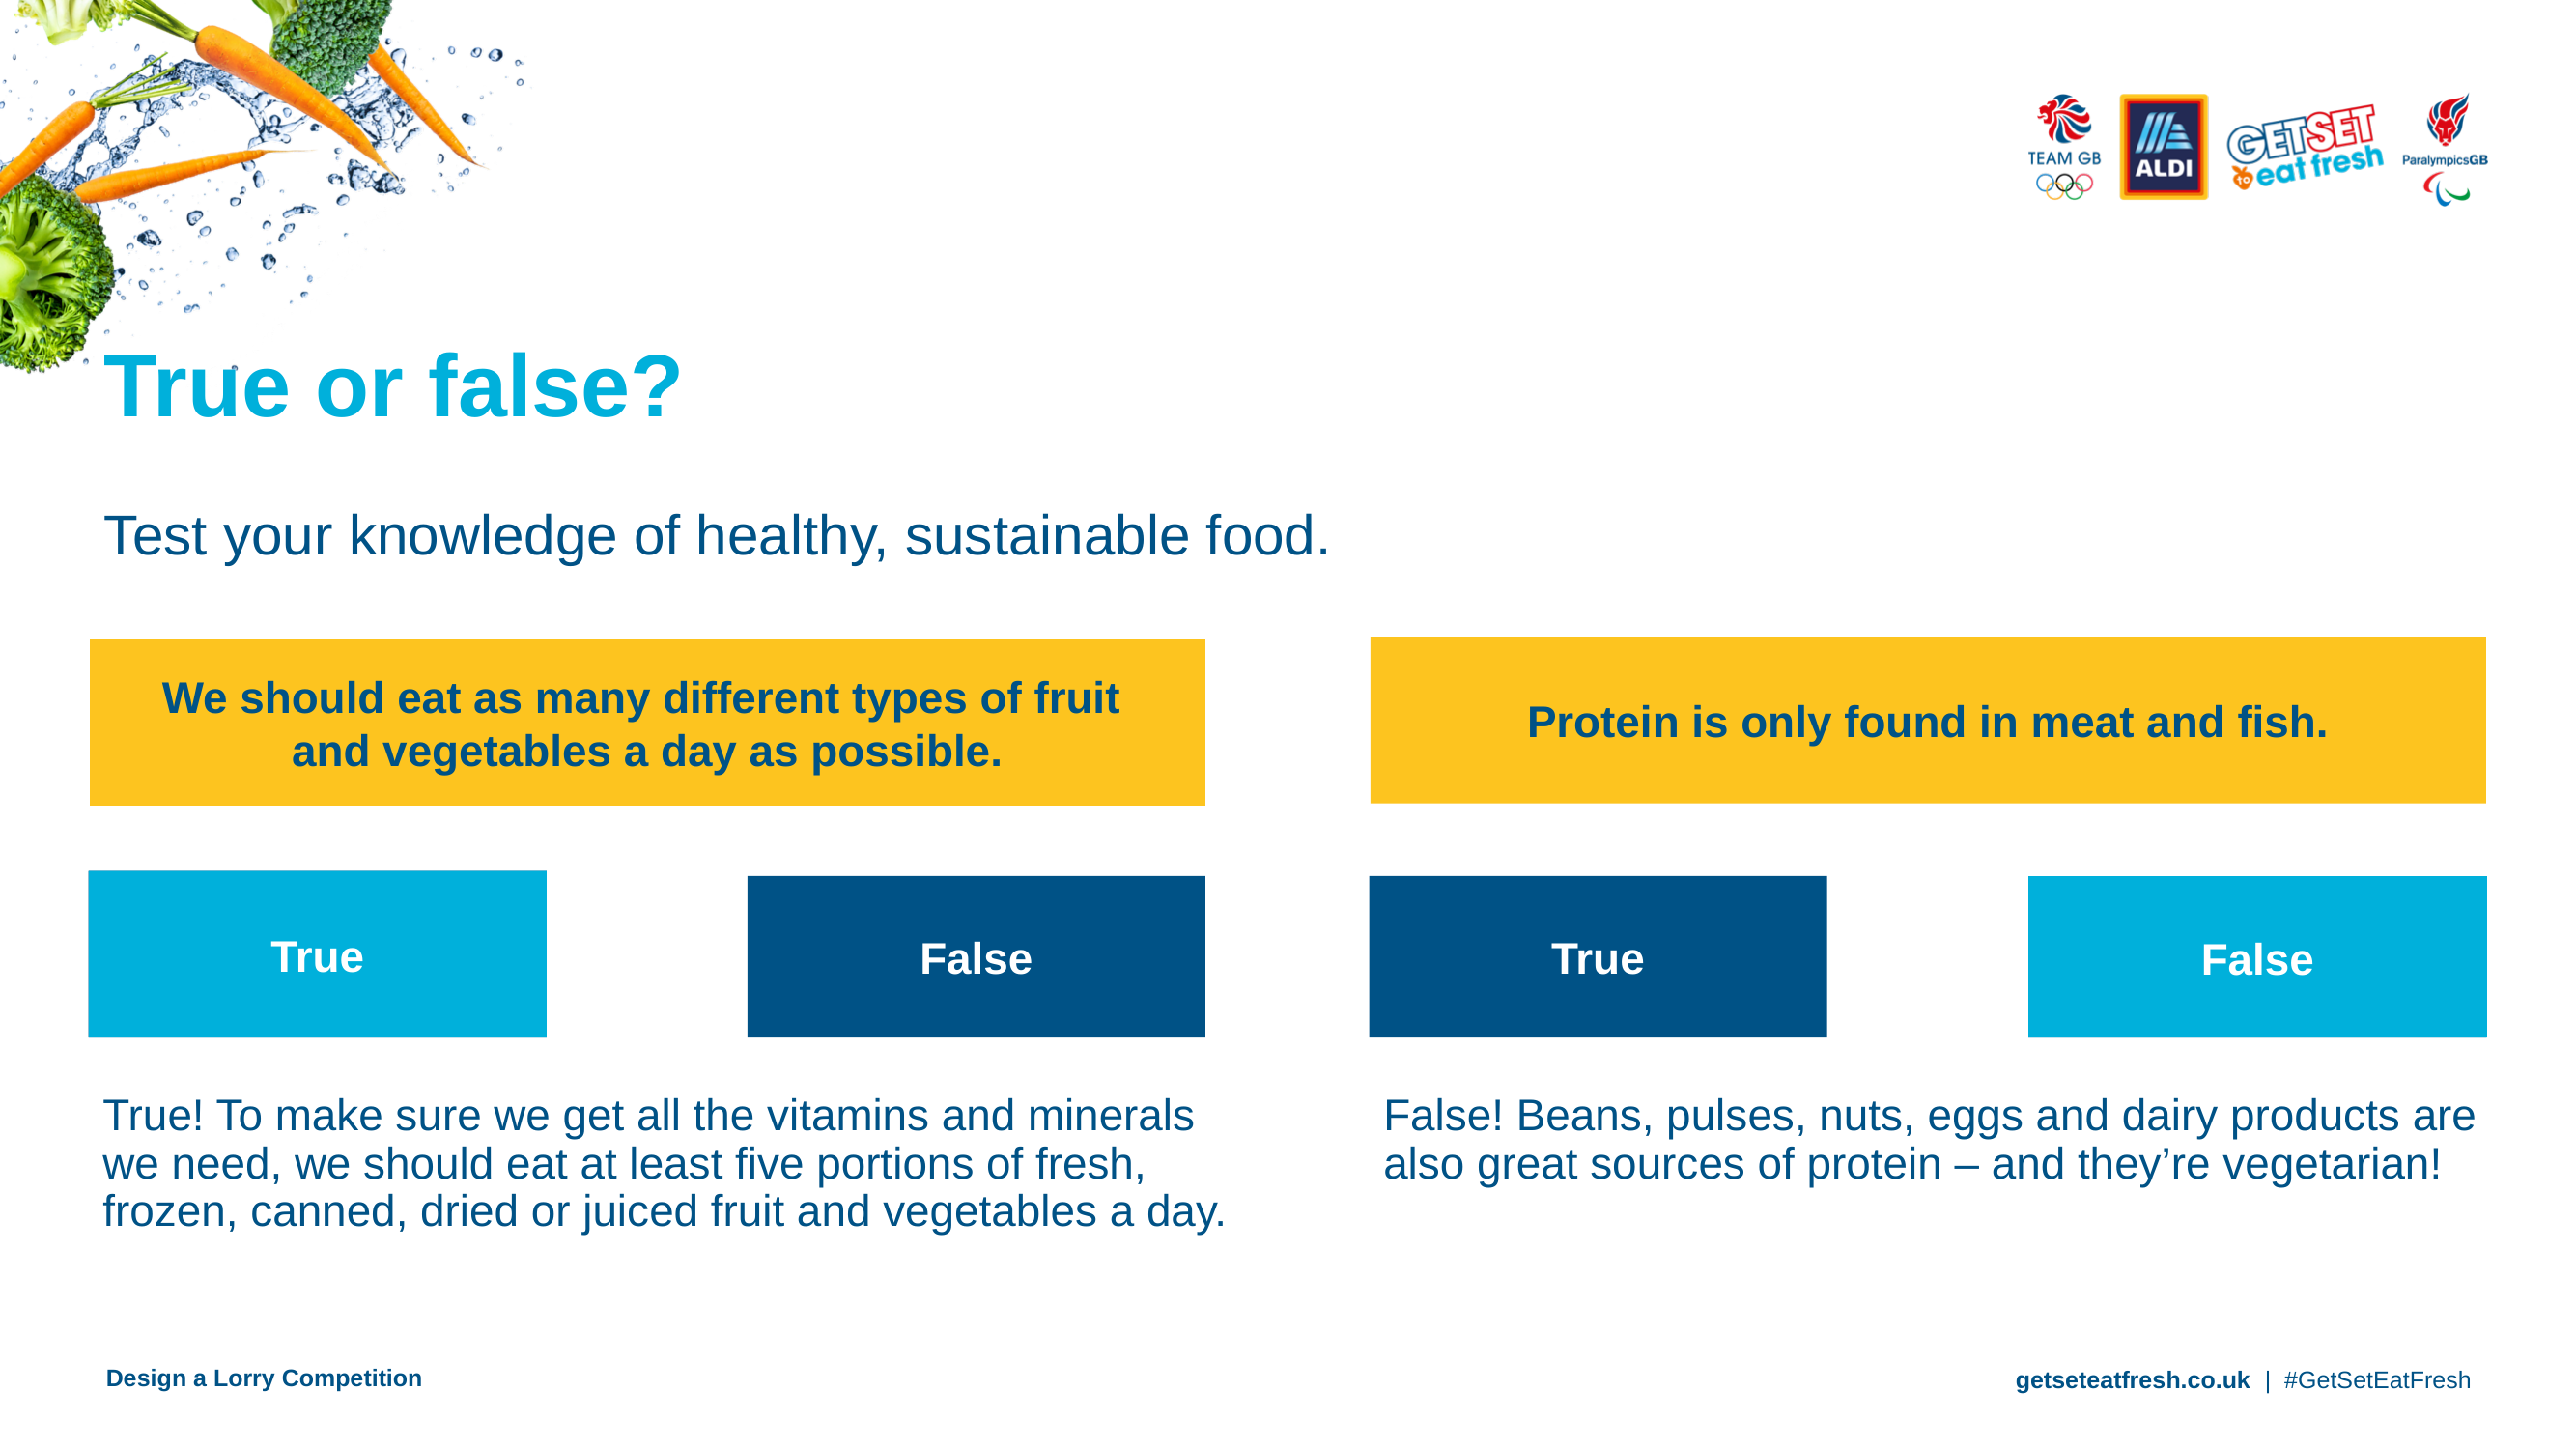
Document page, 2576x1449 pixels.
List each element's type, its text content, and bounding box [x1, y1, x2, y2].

text_box Protein is only found in meat and fish. [1370, 637, 2486, 804]
text_box False [747, 875, 1205, 1038]
title True or false? [90, 332, 926, 431]
text_box False [2028, 876, 2487, 1038]
picture [0, 0, 2576, 1449]
text_box True [1369, 875, 1827, 1038]
text_box False! Beans, pulses, nuts, eggs and dairy products are also great sources of protein – and they’re vegetarian! [1369, 1085, 2537, 1214]
text_box We should eat as many different types of fruit and vegetables a day as possible. [90, 639, 1205, 806]
list Test your knowledge of healthy, sustainable food. [90, 493, 1627, 1263]
text_box True [88, 870, 547, 1038]
text_box True! To make sure we get all the vitamins and minerals we need, we should eat at least five portions of fresh, frozen, canned, dried or juiced fruit and vegetables a day. [88, 1085, 1258, 1313]
